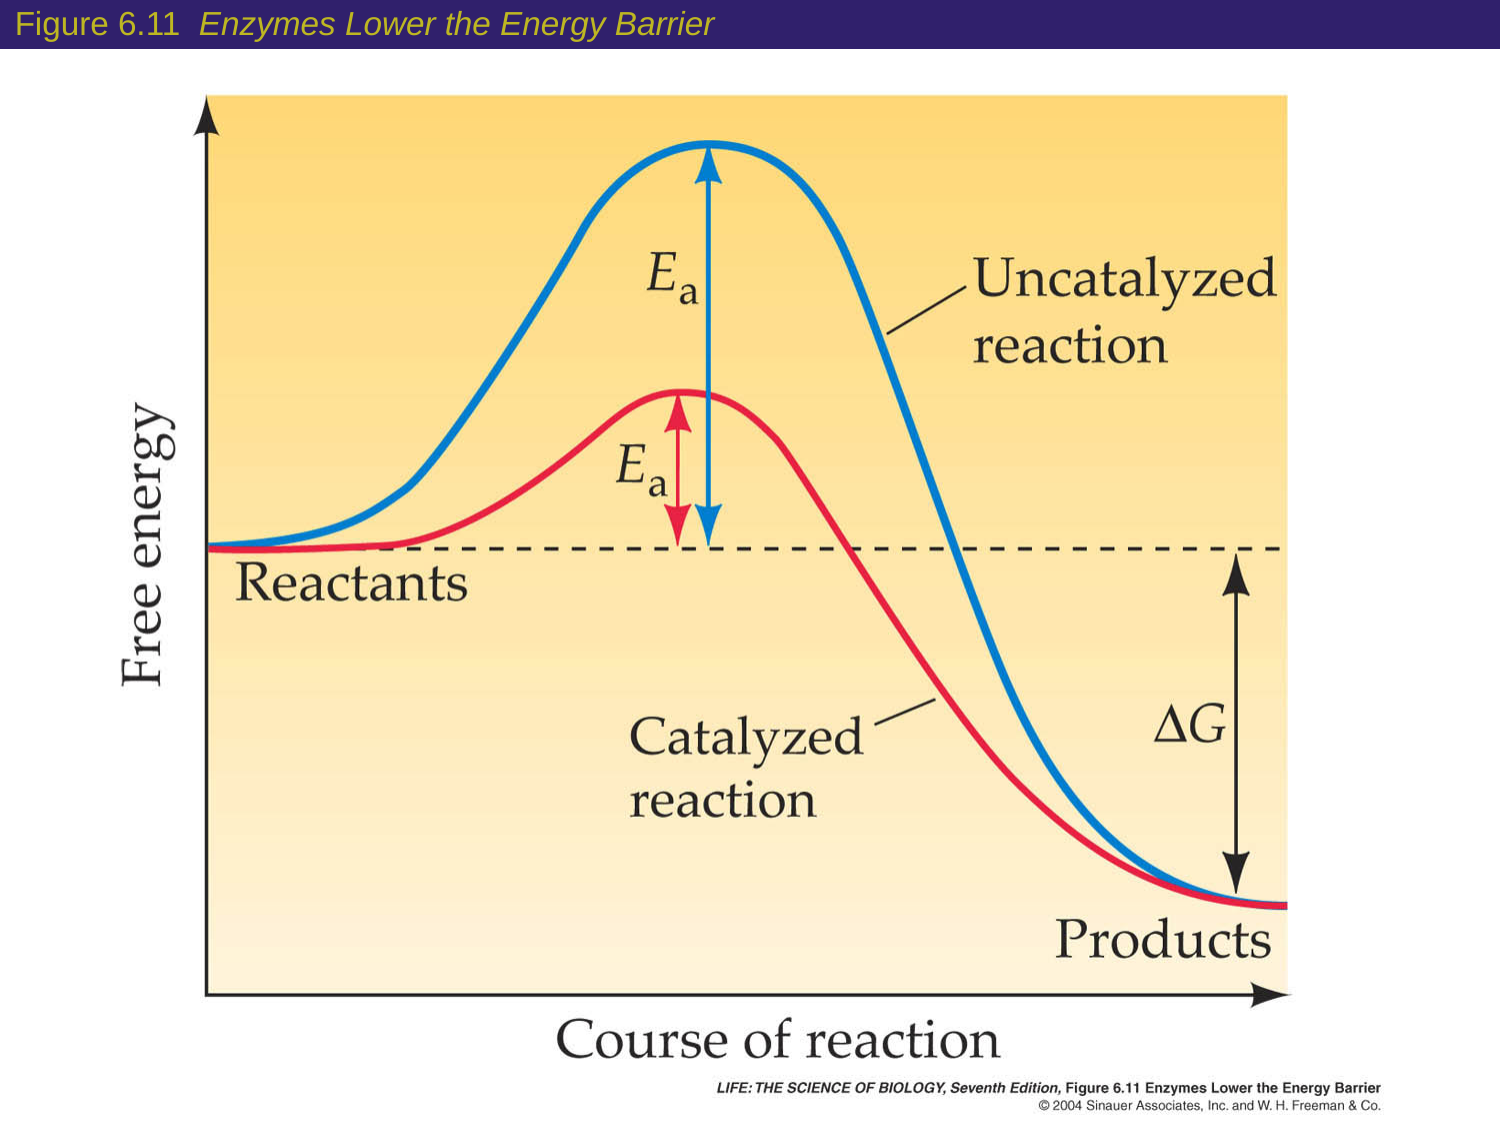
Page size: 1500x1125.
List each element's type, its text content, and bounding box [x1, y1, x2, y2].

text_box Figure 6.11 Enzymes Lower the Energy Barrier [0, 0, 1500, 50]
picture [0, 74, 1401, 1125]
